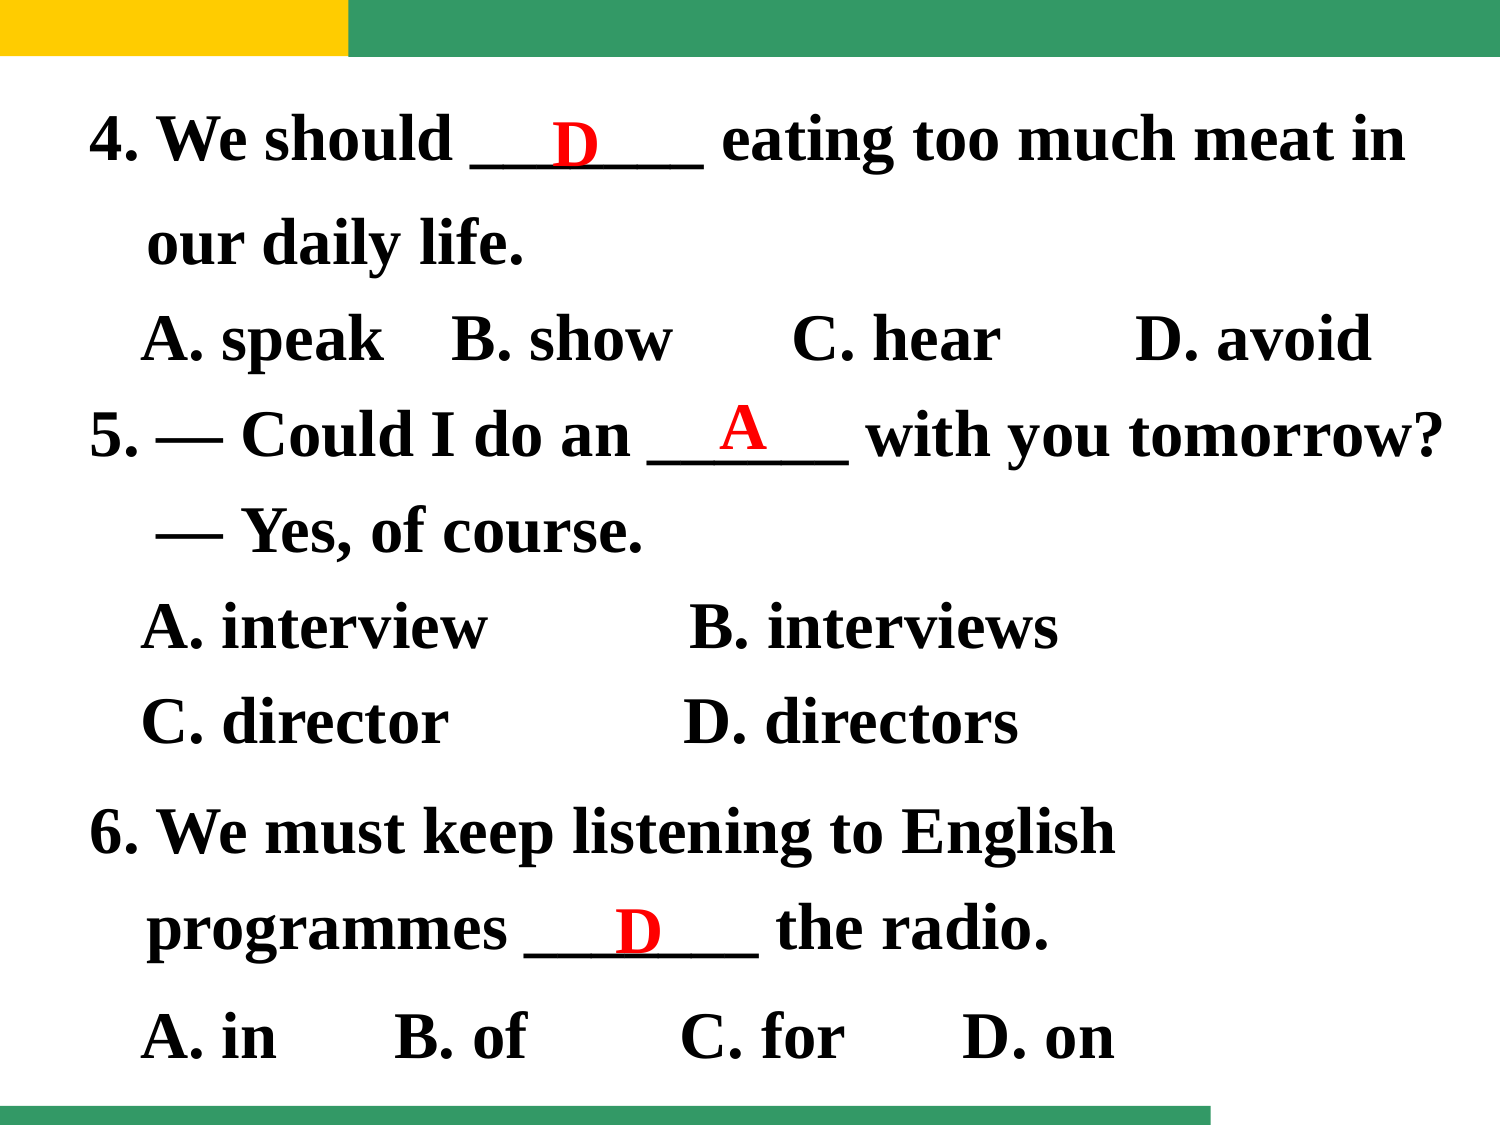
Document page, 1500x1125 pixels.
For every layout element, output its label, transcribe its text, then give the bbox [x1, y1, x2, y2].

text_box D [600, 879, 671, 975]
text_box D [537, 92, 609, 188]
text_box A [704, 374, 775, 470]
list 4. We should _______ eating too much meat in our daily life. A. speak B. show C. hear D. avoid 5. — Could I do an ______ with you tomorrow? — Yes, of course. A. interview B. interviews C. director D. directors 6. We must keep listening to English programmes _______ the radio. A. in B. of C. for D. on [75, 62, 1475, 1075]
